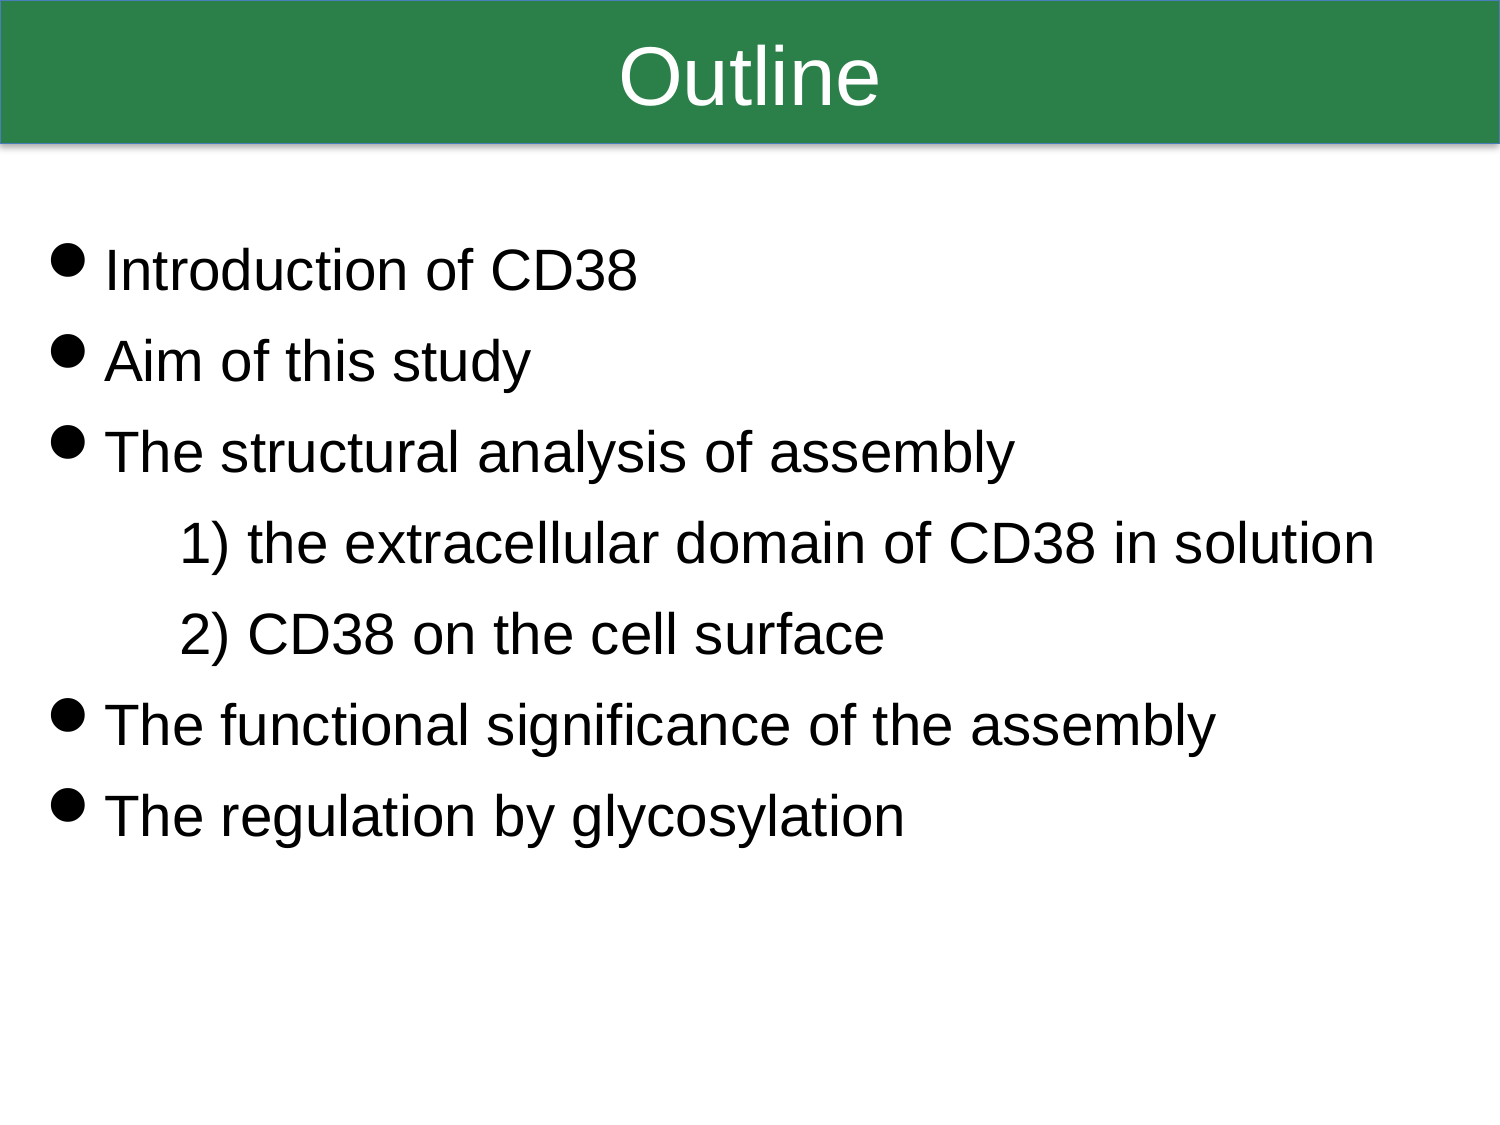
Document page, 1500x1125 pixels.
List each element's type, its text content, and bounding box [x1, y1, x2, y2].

text_box Outline [0, 0, 1500, 144]
text_box Introduction of CD38 Aim of this study The structural analysis of assembly 1) the extracellular domain of CD38 in solution 2) CD38 on the cell surface The functional significance of the assembly The regulation by glycosylation [31, 204, 1500, 856]
